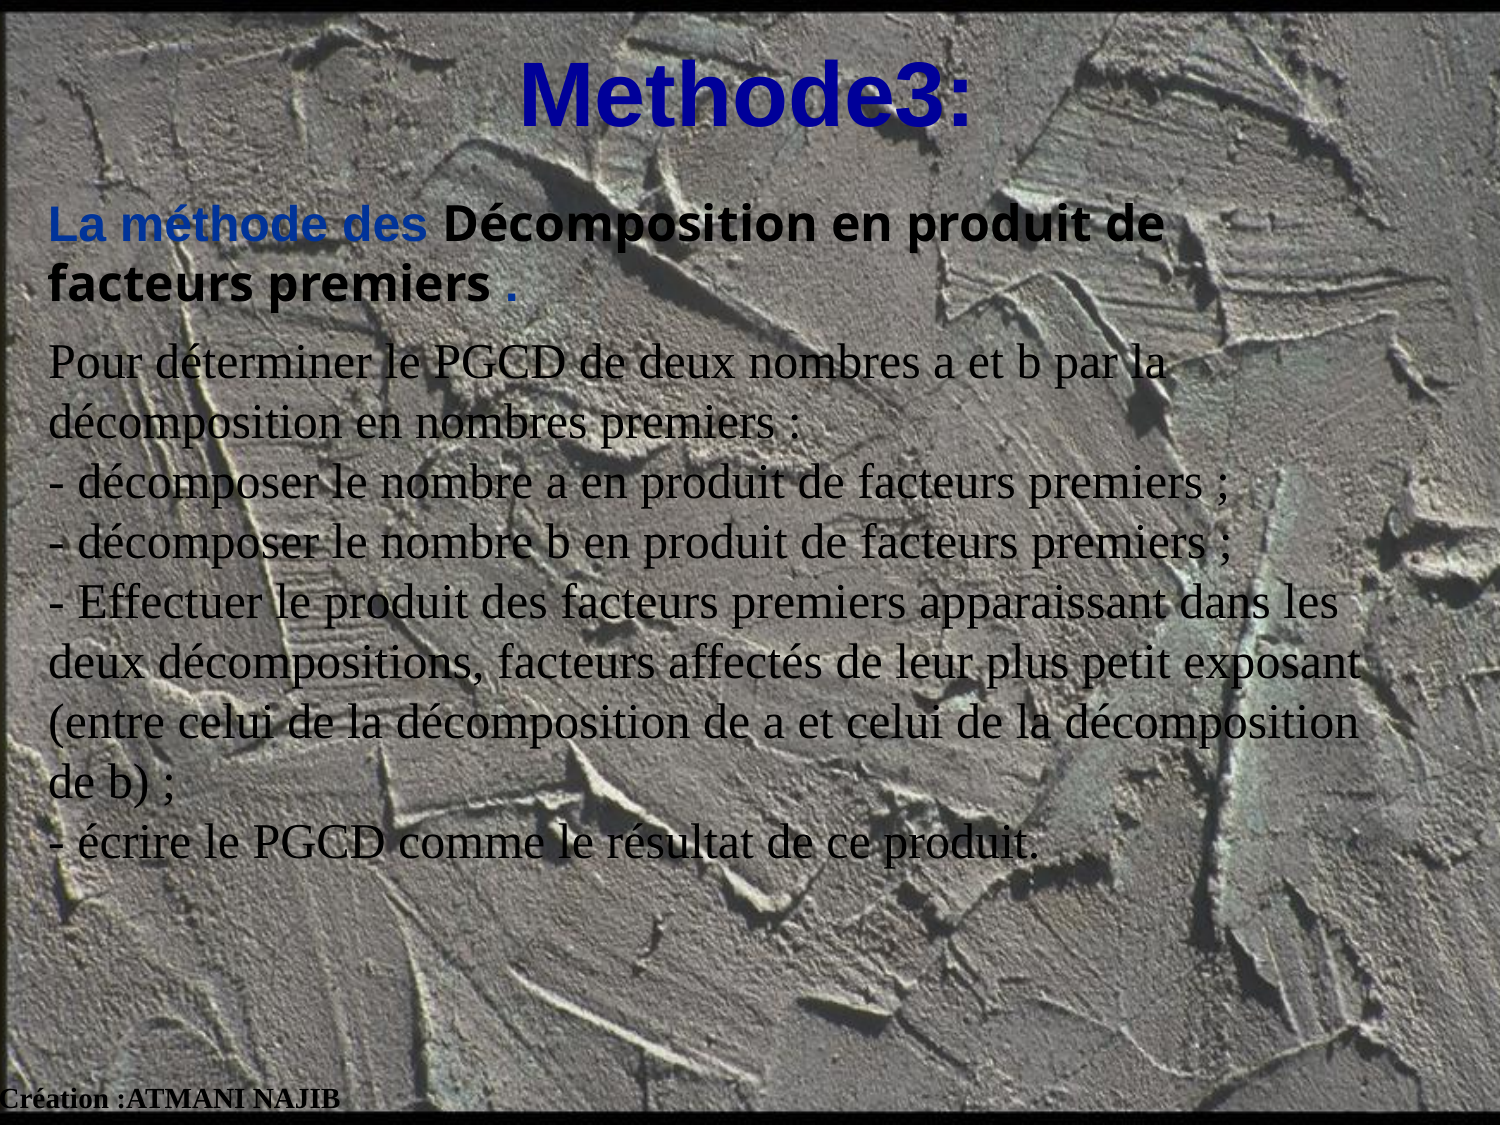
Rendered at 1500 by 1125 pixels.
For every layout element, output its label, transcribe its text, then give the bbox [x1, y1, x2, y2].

text_box Methode3: [24, 19, 1471, 161]
text_box Création :ATMANI NAJIB [0, 1071, 356, 1122]
text_box Pour déterminer le PGCD de deux nombres a et b par la décomposition en nombres premiers : - décomposer le nombre a en produit de facteurs premiers ; - décomposer le nombre b en produit de facteurs premiers ; - Effectuer le produit des facteurs premiers apparaissant dans les deux décompositions, facteurs affectés de leur plus petit exposant (entre celui de la décomposition de a et celui de la décomposition de b) ; - écrire le PGCD comme le résultat de ce produit. [33, 320, 1428, 936]
picture [0, 0, 1500, 1125]
text_box La méthode des Décomposition en produit de facteurs premiers . [33, 184, 1321, 320]
